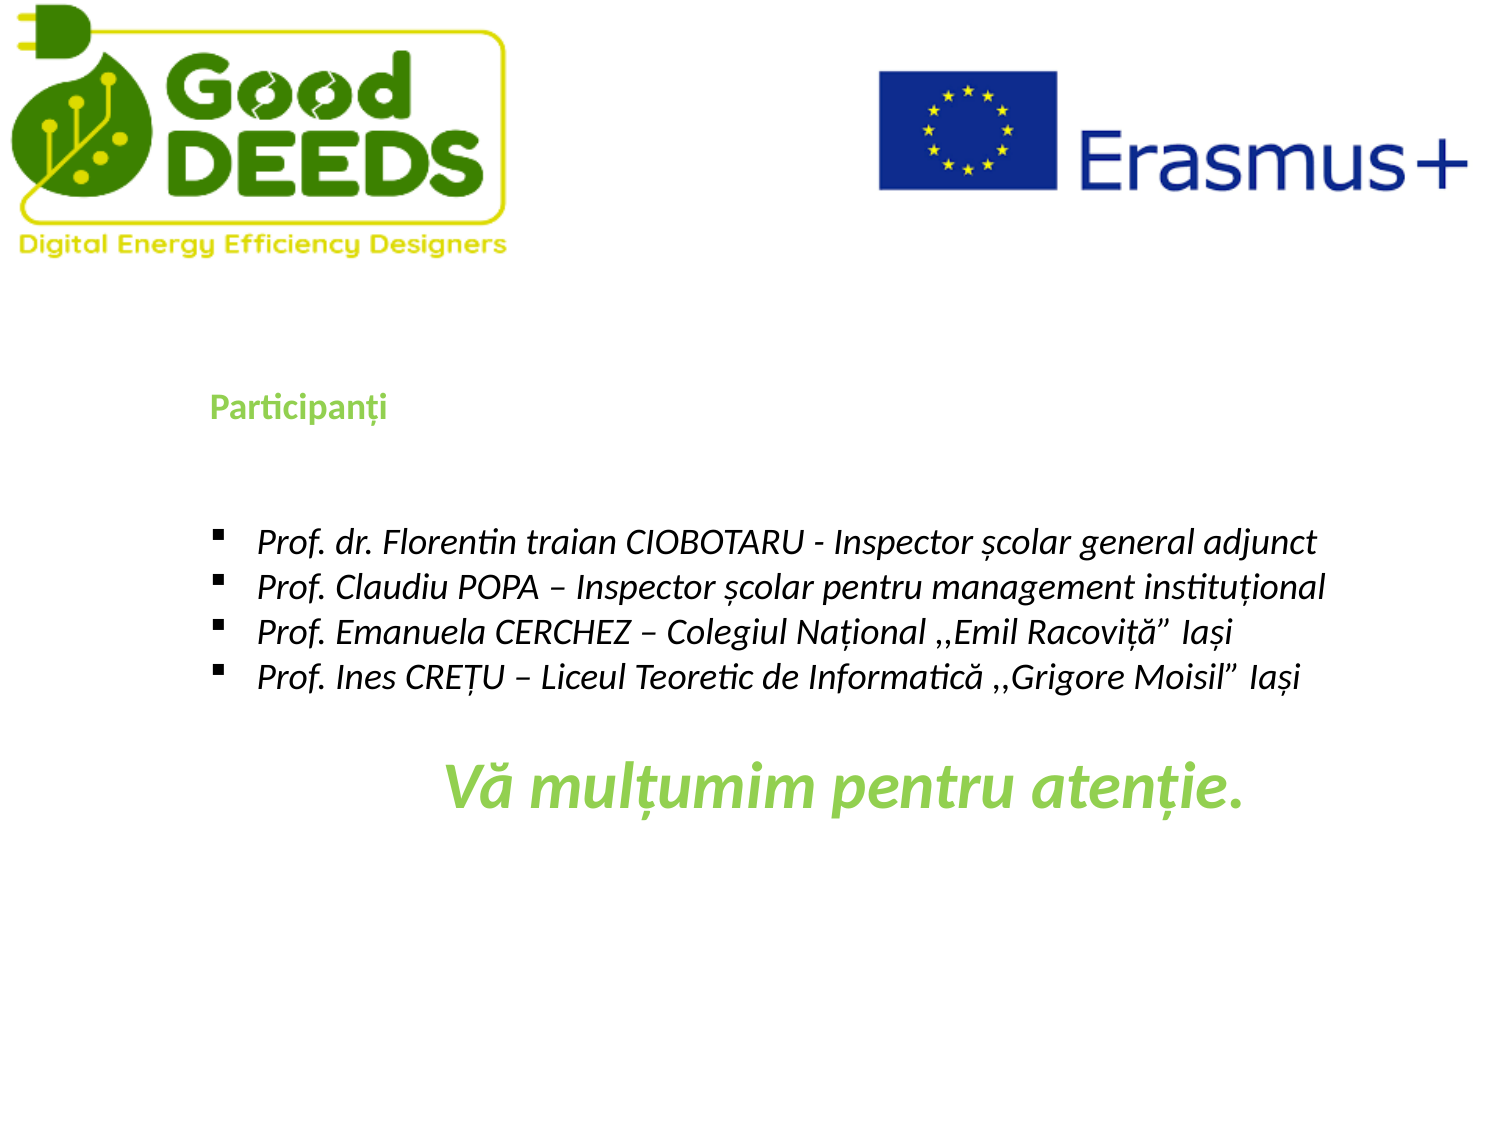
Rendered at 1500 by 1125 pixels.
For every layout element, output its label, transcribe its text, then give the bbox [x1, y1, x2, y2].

picture [3, 0, 513, 263]
picture [845, 37, 1500, 226]
text_box Participanți Prof. dr. Florentin traian CIOBOTARU - Inspector școlar general adjunct Prof. Claudiu POPA – Inspector școlar pentru management instituțional Prof. Emanuela CERCHEZ – Colegiul Național ,,Emil Racoviță” Iași Prof. Ines CREȚU – Liceul Teoretic de Informatică ,,Grigore Moisil” Iași Vă mulțumim pentru atenție. [195, 374, 1495, 875]
